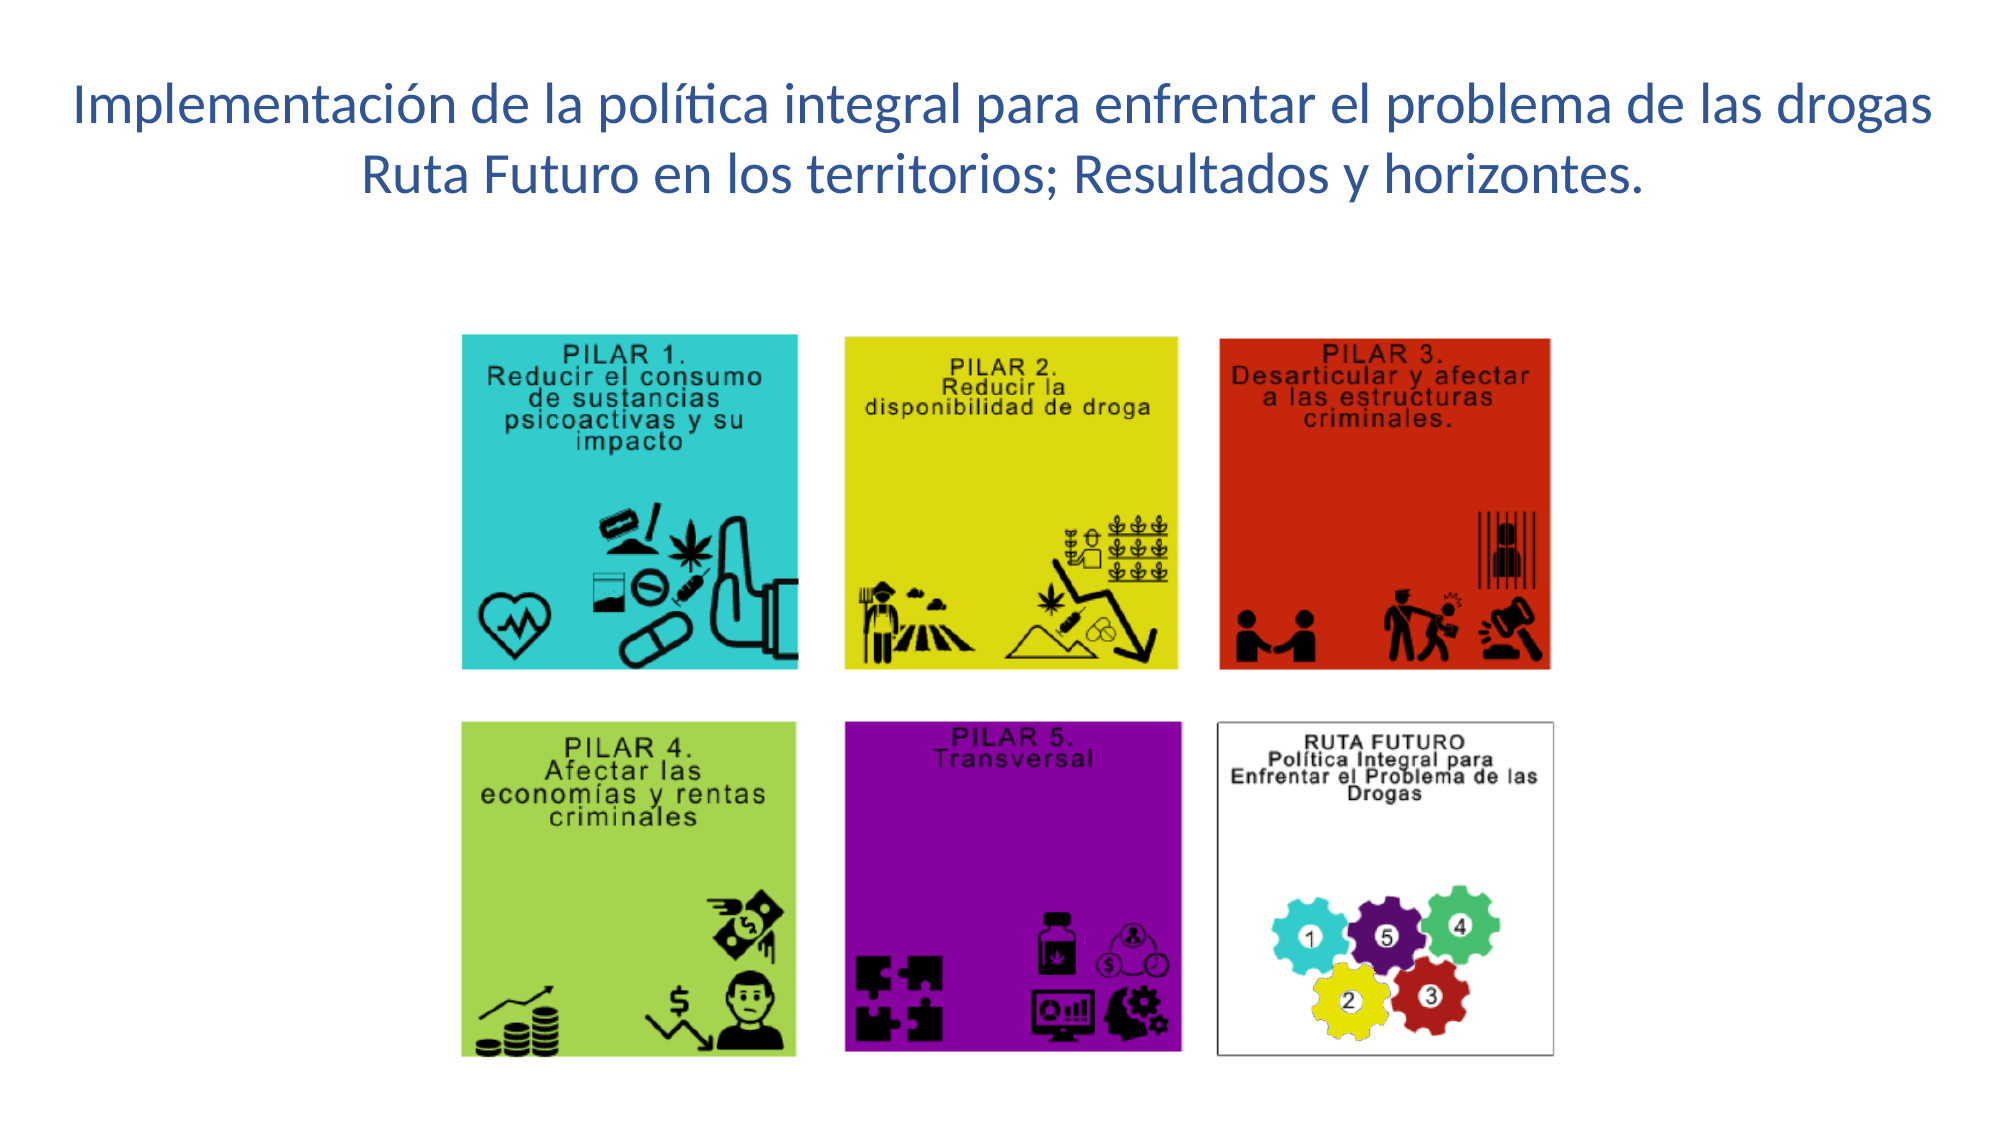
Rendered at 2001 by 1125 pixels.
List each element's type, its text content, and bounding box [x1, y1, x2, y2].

picture [1209, 712, 1561, 1058]
picture [837, 334, 1180, 670]
text_box Implementación de la política integral para enfrentar el problema de las drogas Ruta Futuro en los territorios; Resultados y horizontes. [52, 57, 1955, 213]
picture [1207, 320, 1561, 670]
picture [449, 712, 810, 1058]
picture [454, 320, 806, 670]
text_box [834, 703, 1194, 1052]
